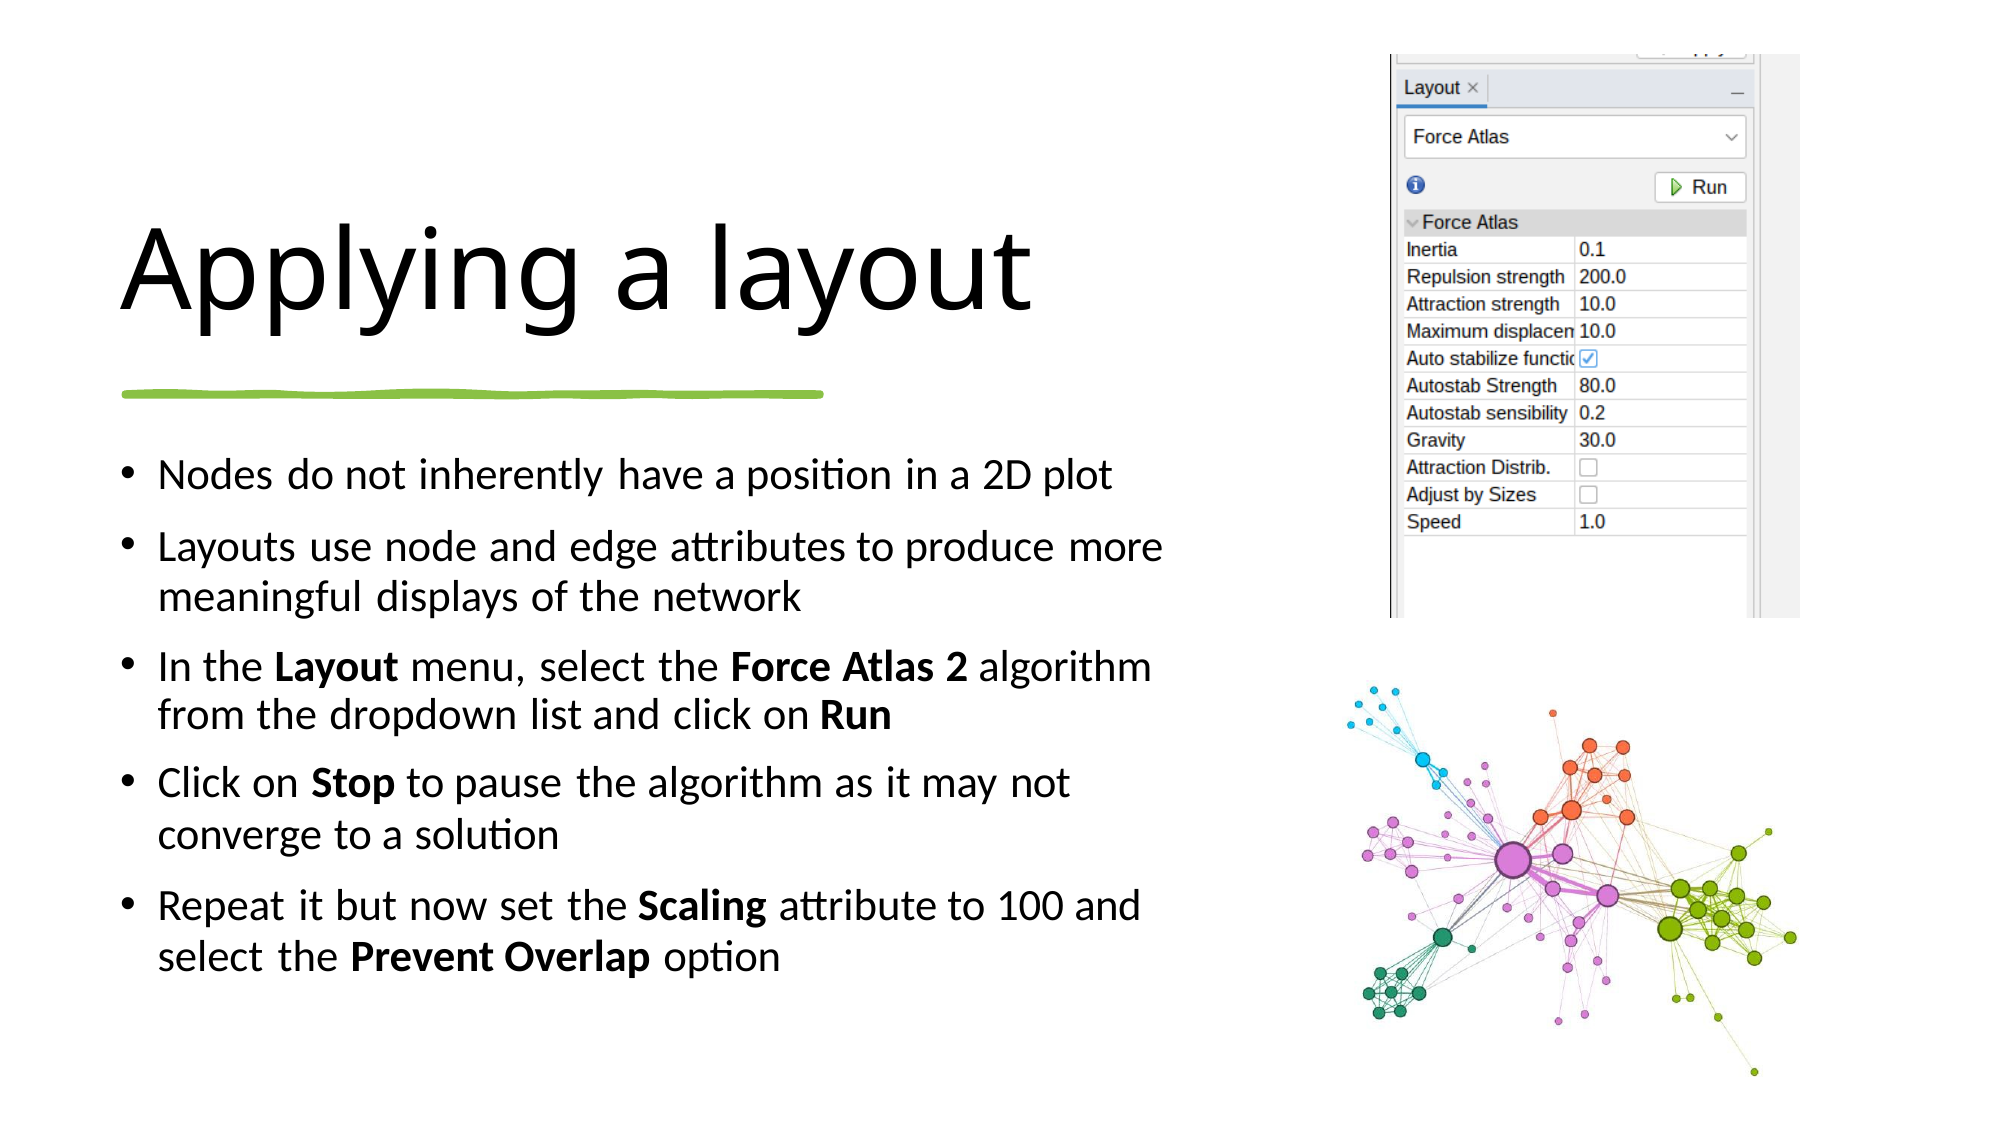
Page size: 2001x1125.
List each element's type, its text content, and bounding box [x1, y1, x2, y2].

list Nodes do not inherently have a position in a 2D plot Layouts use node and edge attributes to produce more meaningful displays of the network In the Layout menu, select the Force Atlas 2 algorithm from the dropdown list and click on Run Click on Stop to pause the algorithm as it may not converge to a solution Repeat it but now set the Scaling attribute to 100 and select the Prevent Overlap option [117, 426, 1180, 1083]
picture [1390, 54, 1800, 618]
title Applying a layout [117, 73, 1166, 386]
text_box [121, 388, 825, 400]
picture [1341, 680, 1800, 1078]
